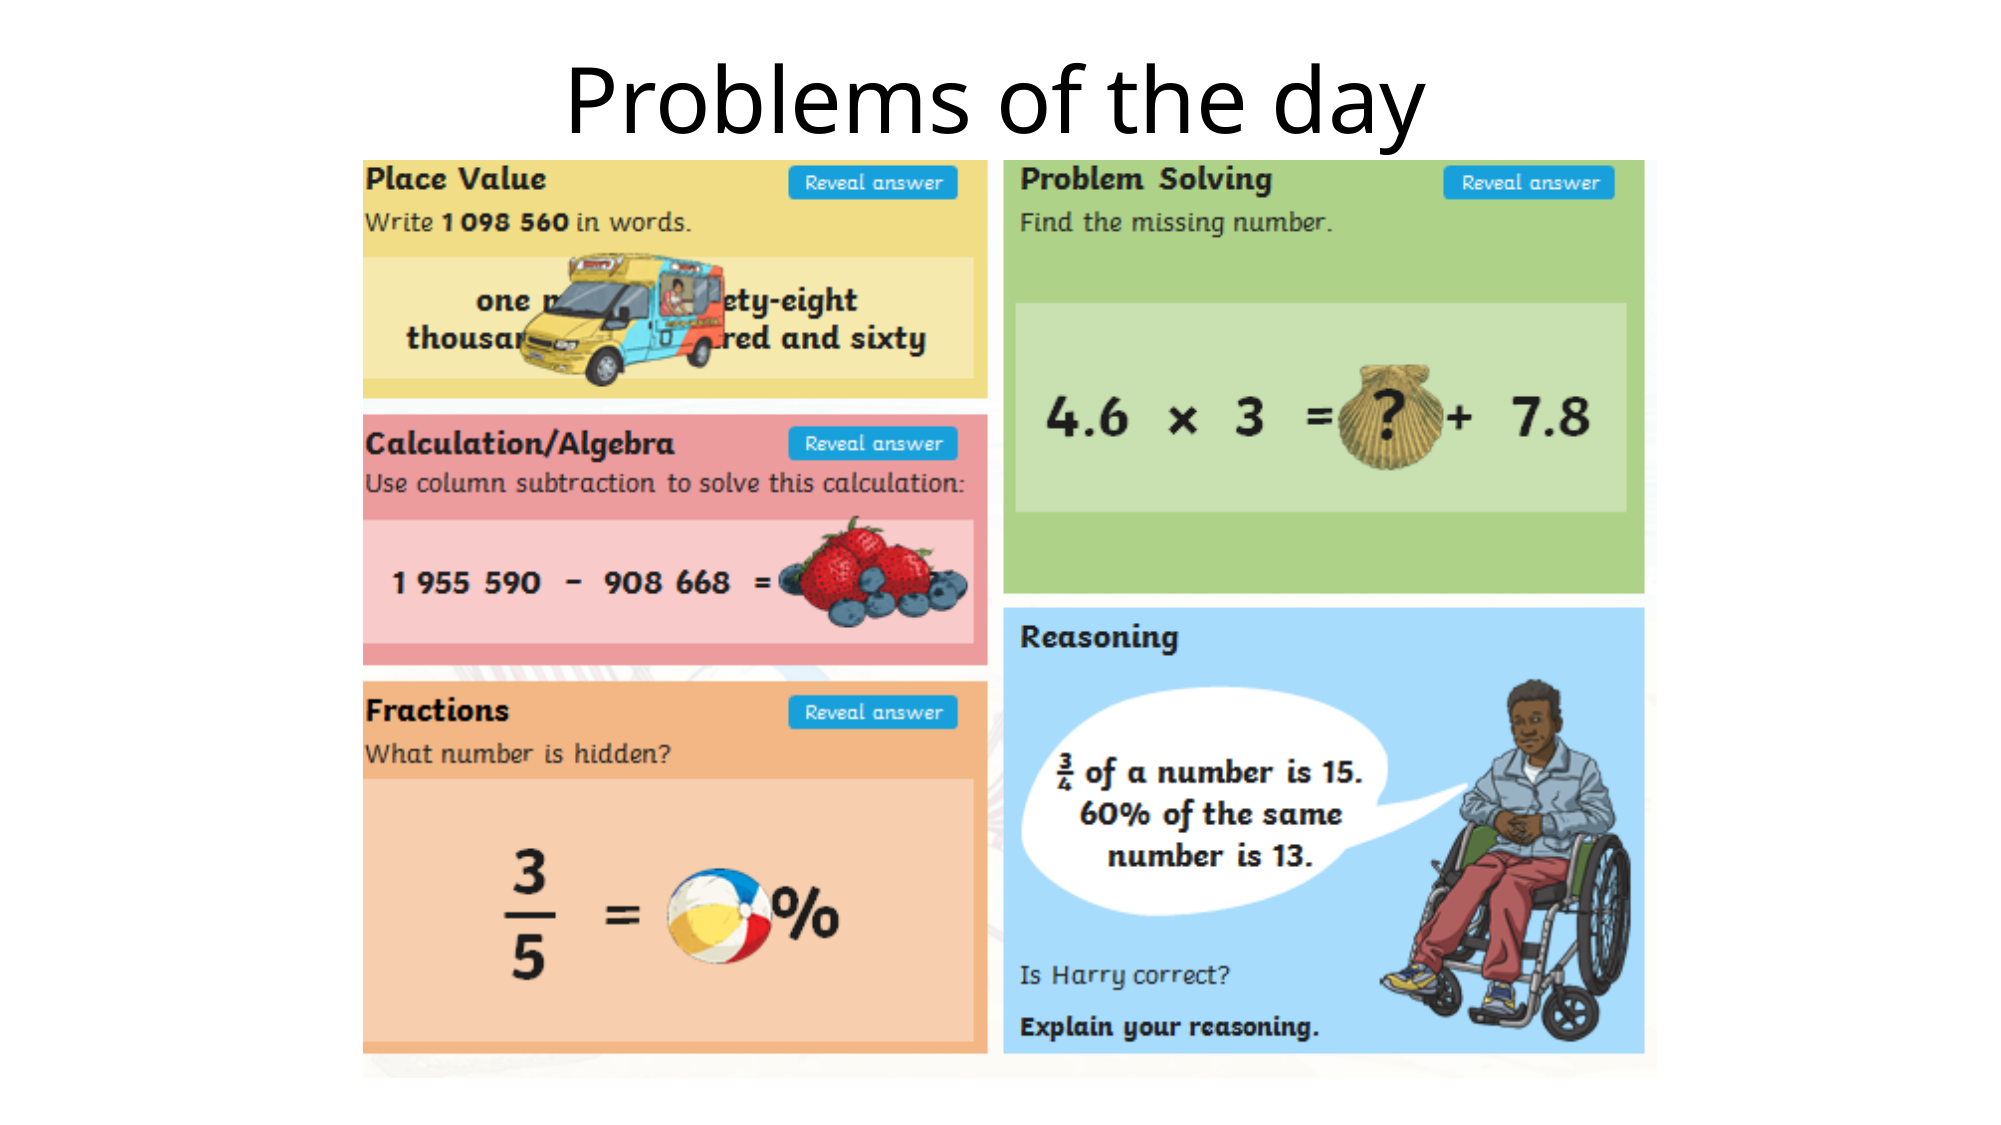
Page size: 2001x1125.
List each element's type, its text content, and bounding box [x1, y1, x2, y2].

picture [363, 160, 1657, 1078]
title Problems of the day [133, 21, 1858, 188]
